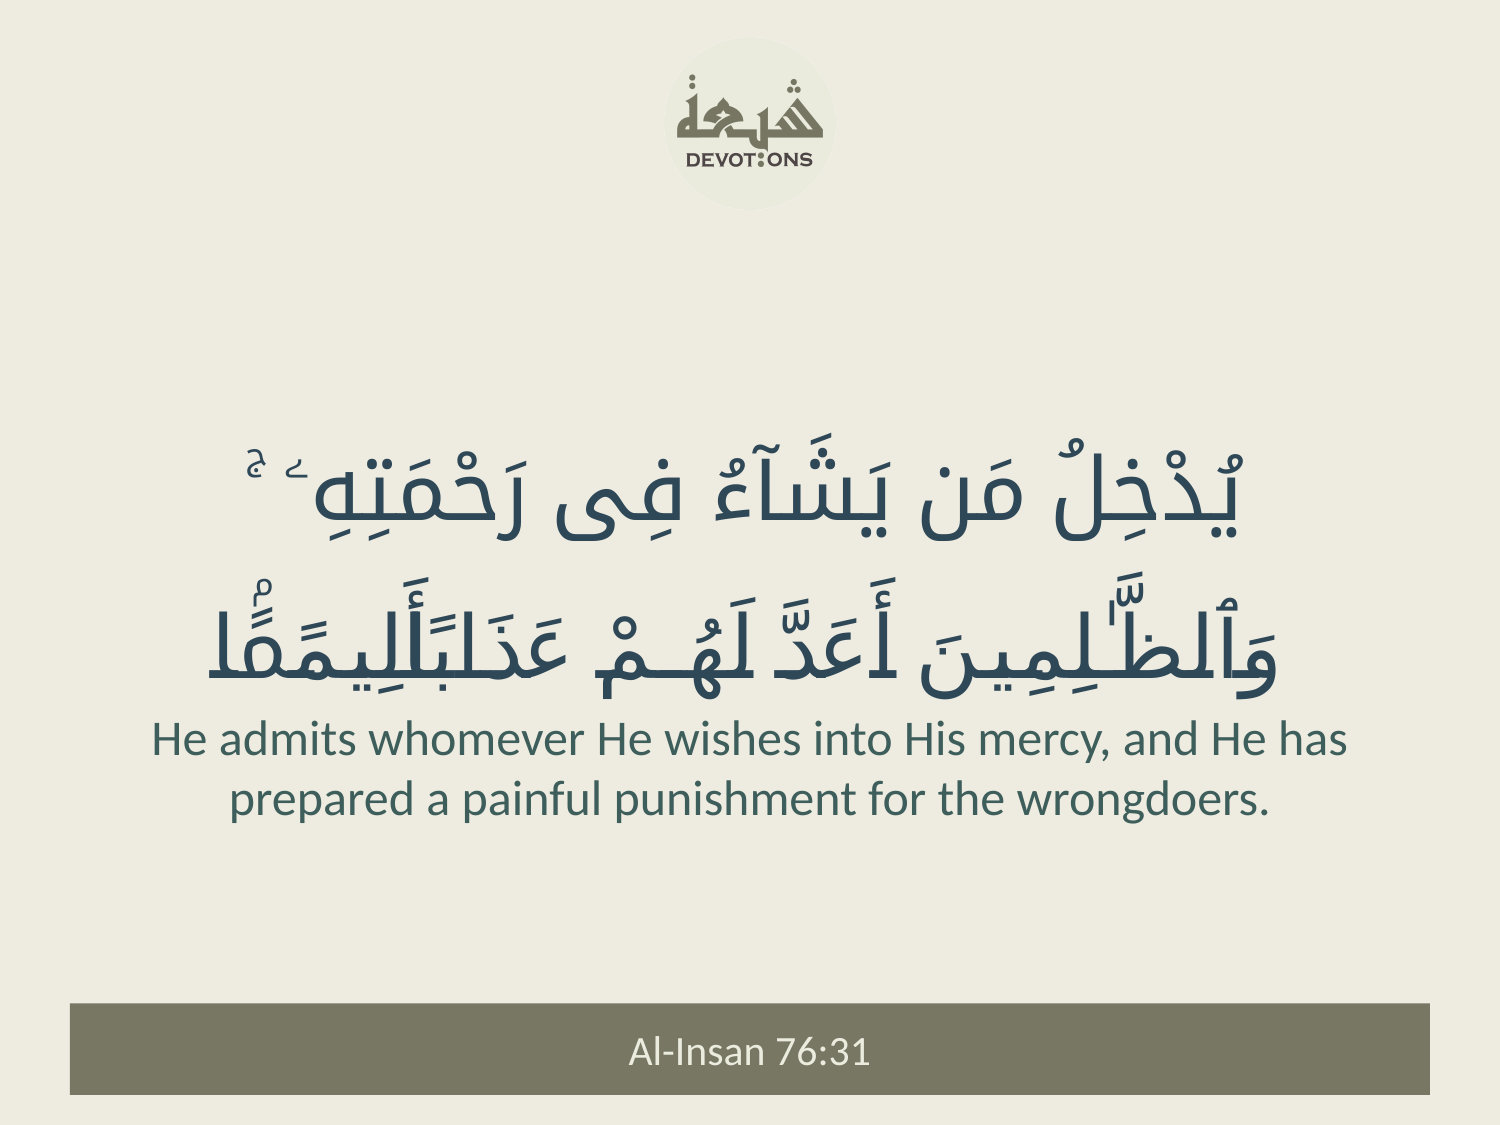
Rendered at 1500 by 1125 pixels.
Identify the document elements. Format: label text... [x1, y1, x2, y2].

picture [656, 29, 844, 203]
list يُدْخِلُ مَن يَشَآءُ فِى رَحْمَتِهِۦ ۚ وَٱلظَّـٰلِمِينَ أَعَدَّ لَهُمْ عَذَابًا أَلِيمًۢا He admits whomever He wishes into His mercy, and He has prepared a painful punishment for the wrongdoers. [69, 203, 1430, 1003]
list Al-Insan 76:31 [69, 1003, 1430, 1095]
